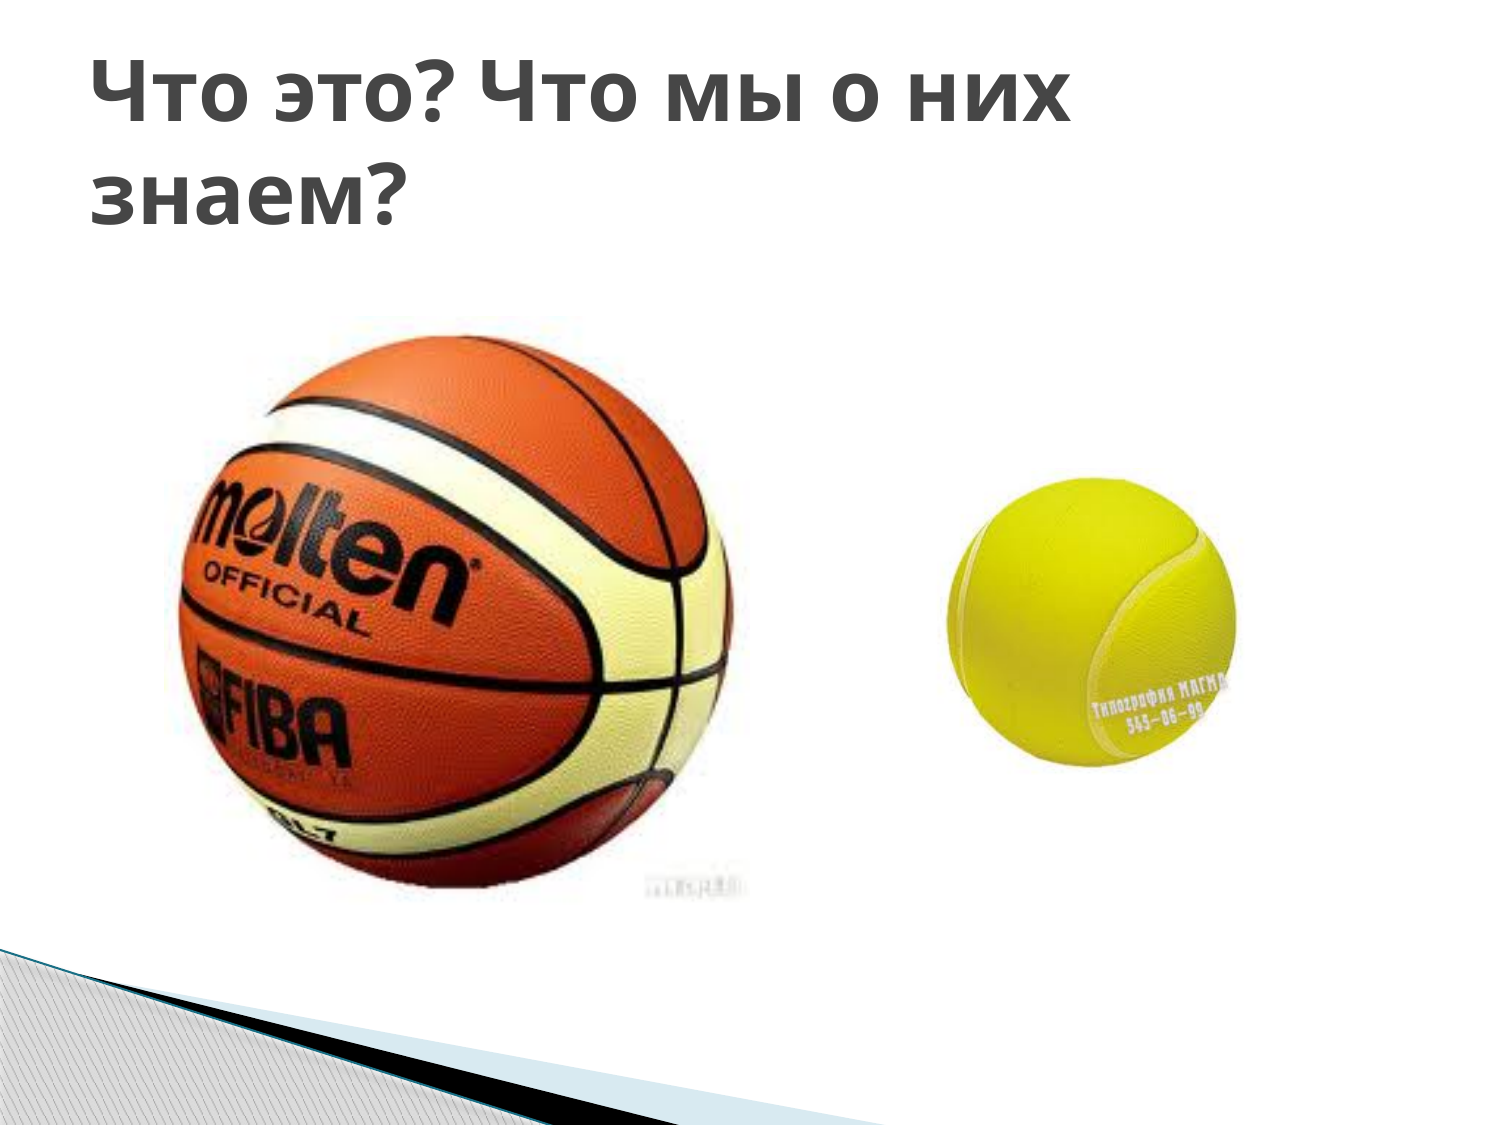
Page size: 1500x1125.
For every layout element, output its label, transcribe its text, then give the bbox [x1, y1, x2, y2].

picture [163, 316, 751, 906]
picture [913, 468, 1268, 776]
title Что это? Что мы о них знаем? [75, 45, 1425, 233]
